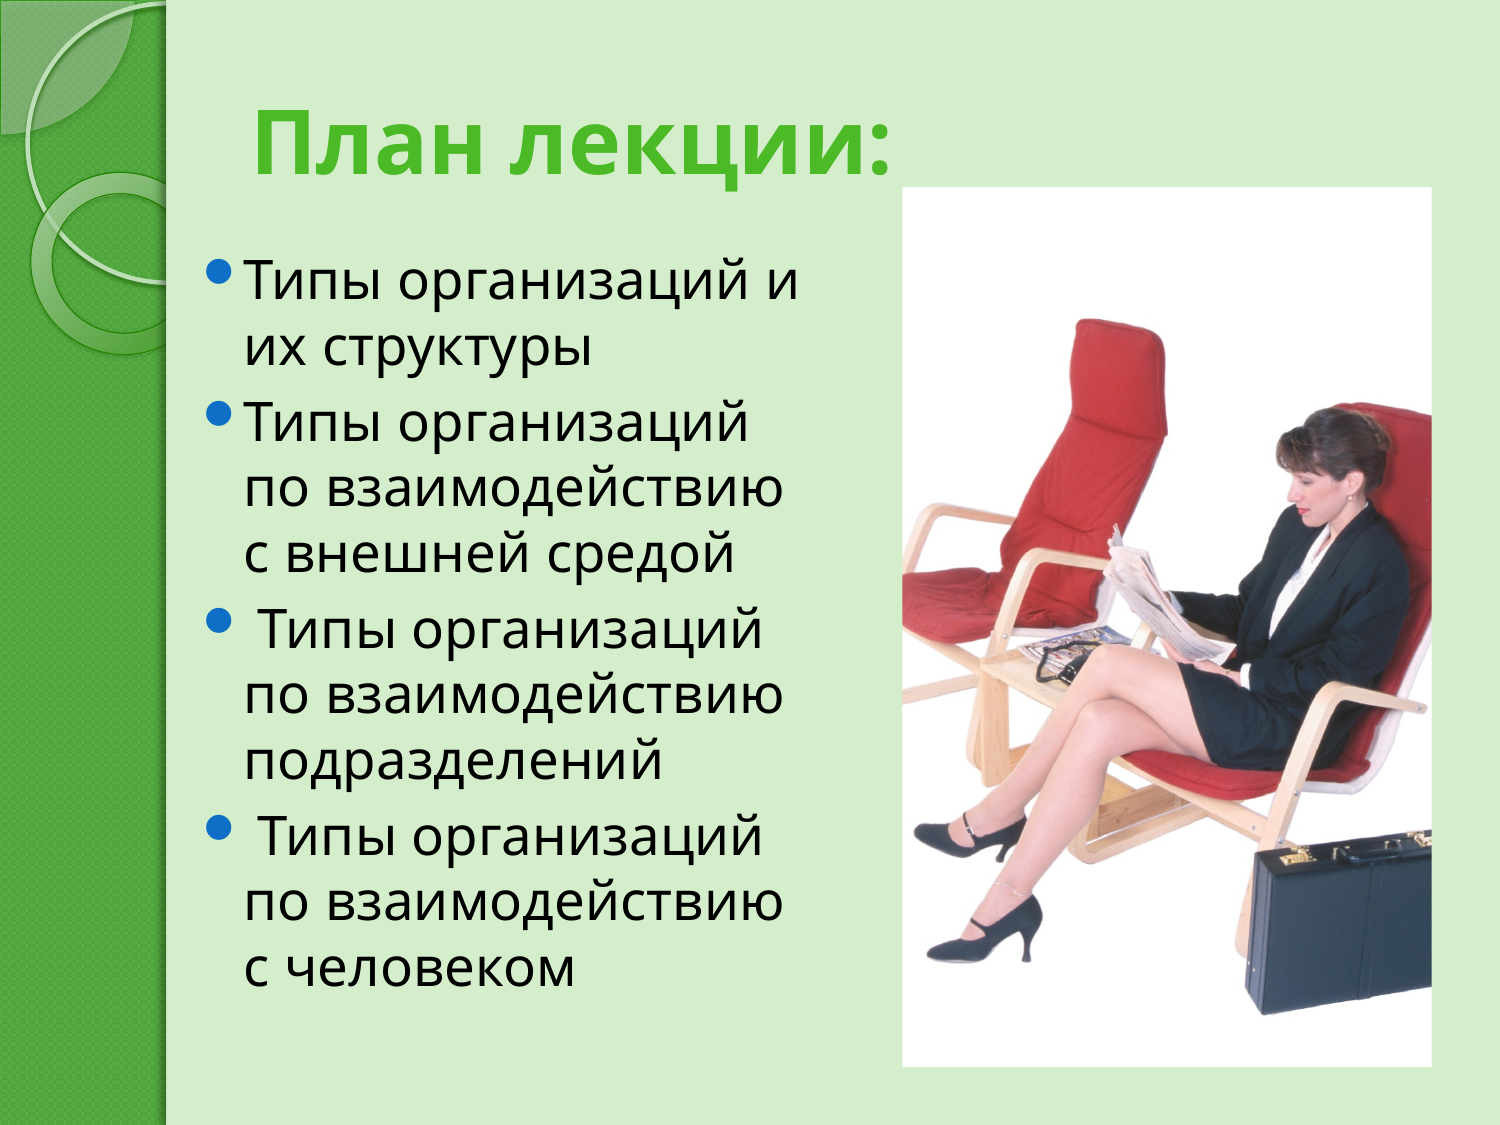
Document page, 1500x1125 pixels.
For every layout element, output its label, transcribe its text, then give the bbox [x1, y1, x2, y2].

list Типы организаций и их структуры Типы организаций по взаимодействию с внешней средой Типы организаций по взаимодействию подразделений Типы организаций по взаимодействию с человеком [175, 237, 821, 1067]
title План лекции: [235, 45, 1466, 233]
picture [902, 187, 1432, 1067]
